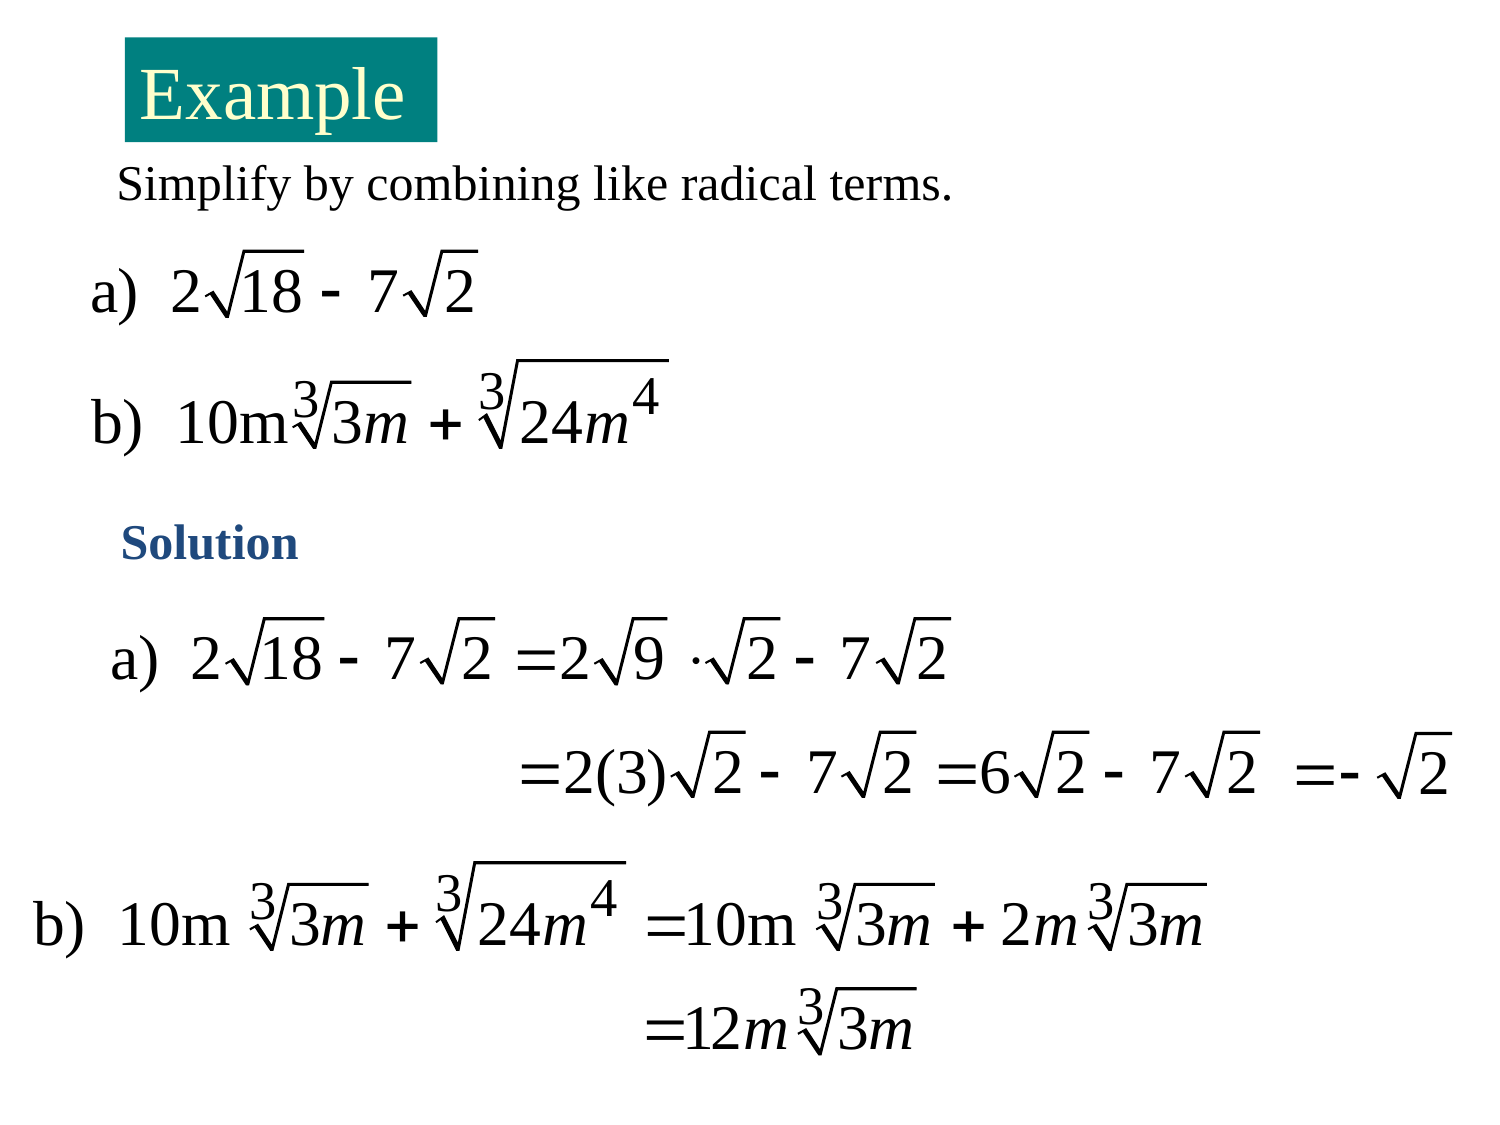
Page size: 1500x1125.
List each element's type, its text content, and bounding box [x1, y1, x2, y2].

text_box Simplify by combining like radical terms. [101, 143, 1314, 218]
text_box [24, 849, 1221, 973]
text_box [632, 972, 938, 1078]
text_box Example [124, 37, 438, 143]
text_box Solution [105, 502, 394, 577]
text_box [105, 153, 1369, 249]
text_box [103, 606, 963, 708]
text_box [506, 720, 1465, 821]
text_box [83, 237, 679, 470]
